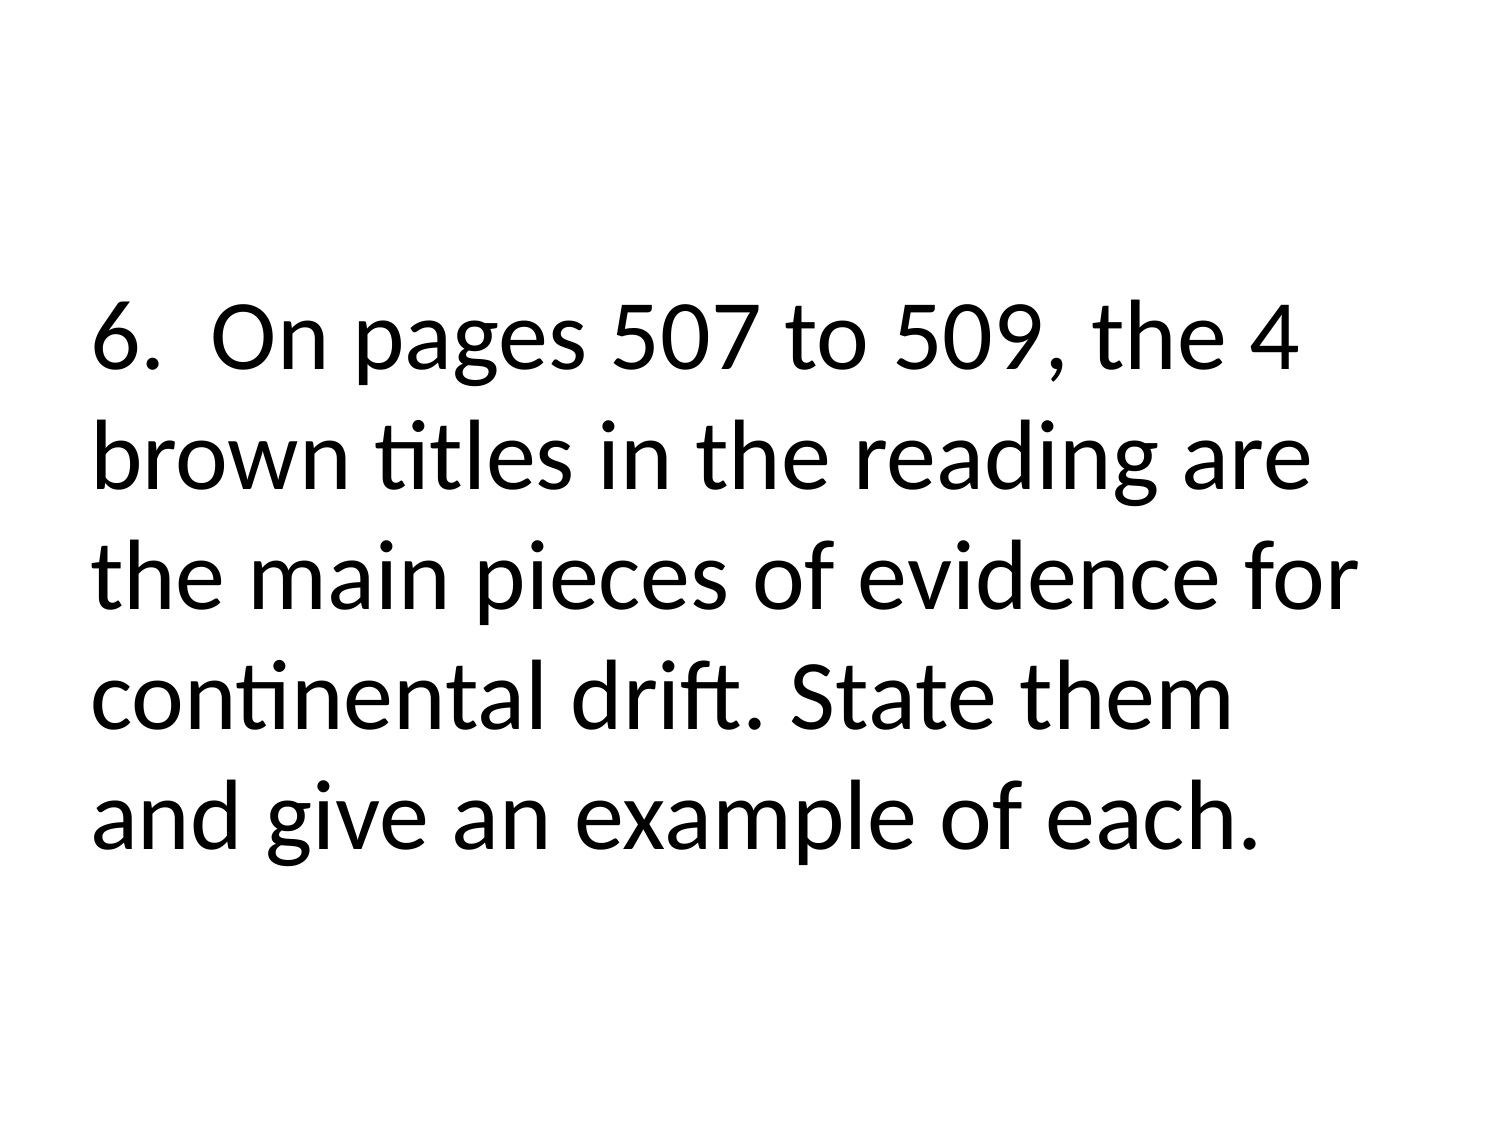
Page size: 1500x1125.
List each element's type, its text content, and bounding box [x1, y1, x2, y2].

list 6. On pages 507 to 509, the 4 brown titles in the reading are the main pieces of evidence for continental drift. State them and give an example of each. [75, 262, 1425, 1005]
